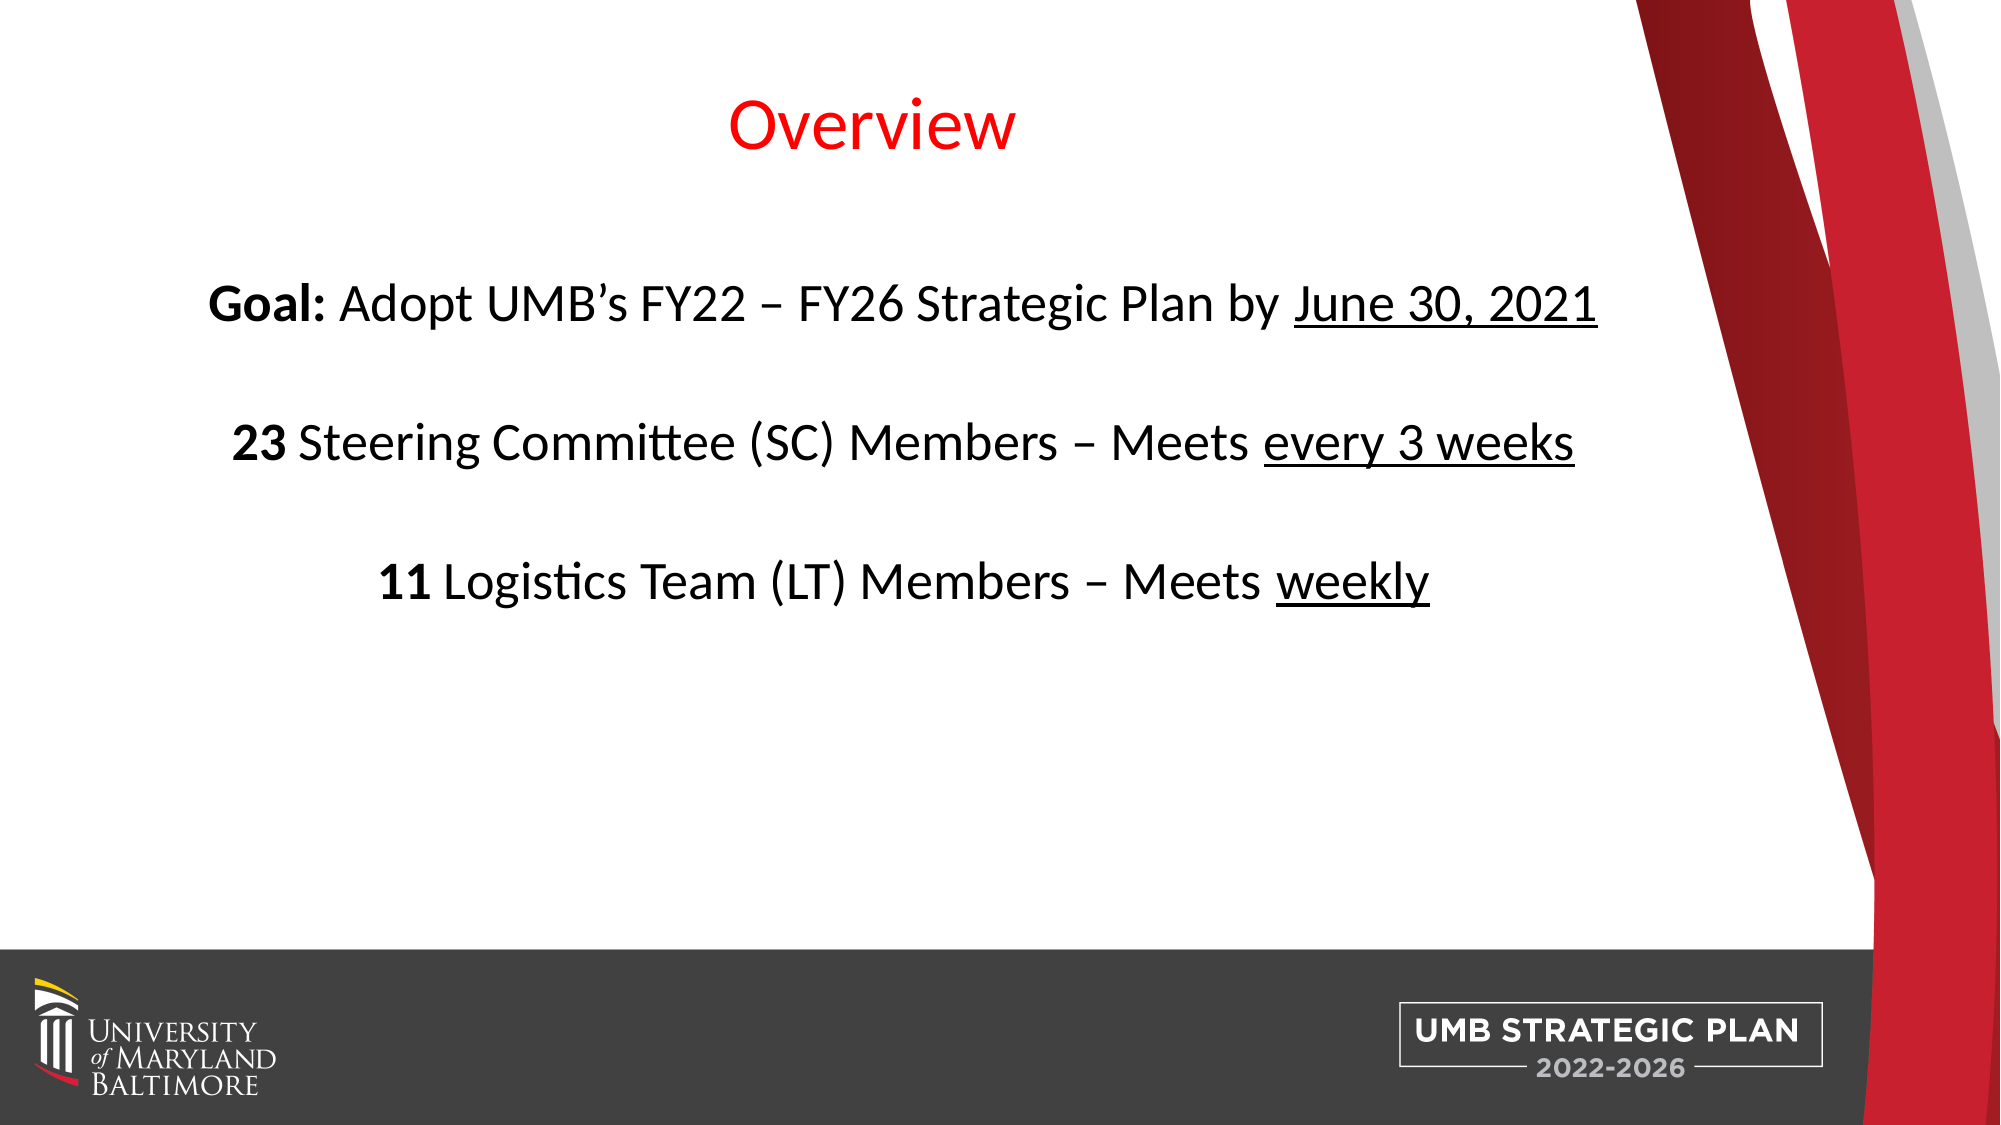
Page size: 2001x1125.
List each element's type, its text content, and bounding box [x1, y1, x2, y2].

title Overview [122, 50, 1623, 171]
subtitle Goal: Adopt UMB’s FY22 – FY26 Strategic Plan by June 30, 2021 23 Steering Committee (SC) Members – Meets every 3 weeks 11 Logistics Team (LT) Members – Meets weekly [25, 199, 1782, 968]
picture [0, 0, 2000, 1125]
